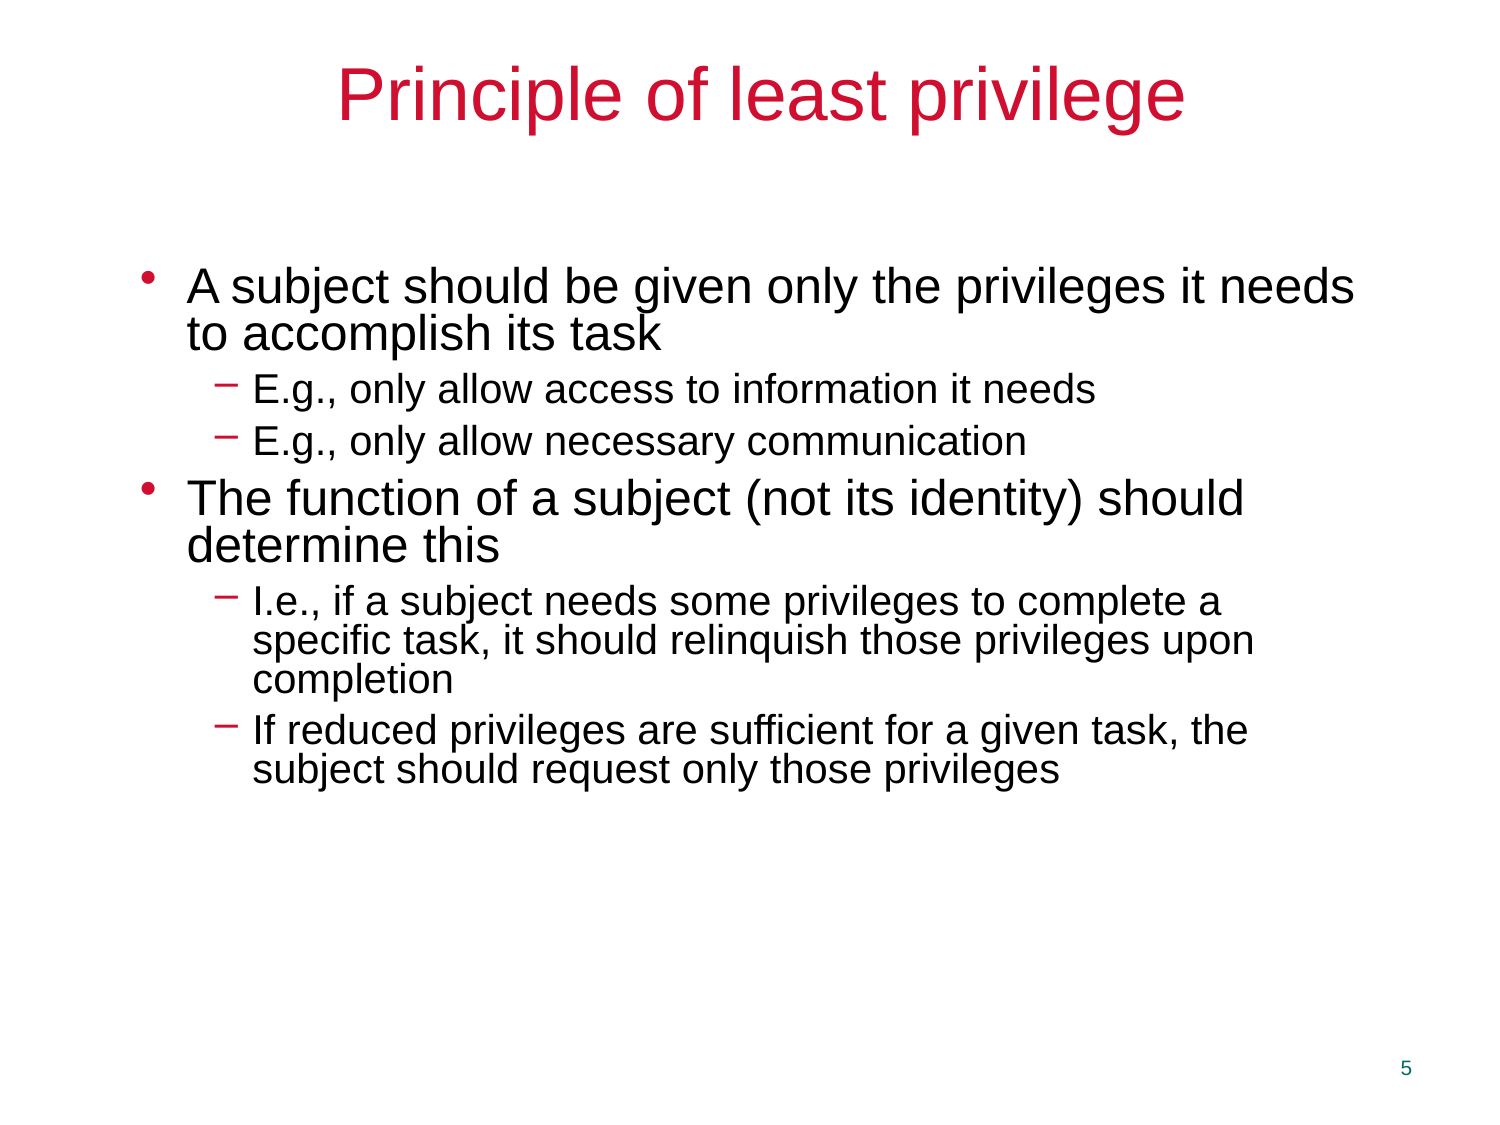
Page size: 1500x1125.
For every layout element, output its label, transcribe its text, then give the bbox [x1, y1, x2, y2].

title Principle of least privilege [174, 37, 1350, 157]
list A subject should be given only the privileges it needs to accomplish its task E.g., only allow access to information it needs E.g., only allow necessary communication The function of a subject (not its identity) should determine this I.e., if a subject needs some privileges to complete a specific task, it should relinquish those privileges upon completion If reduced privileges are sufficient for a given task, the subject should request only those privileges [125, 184, 1388, 1013]
